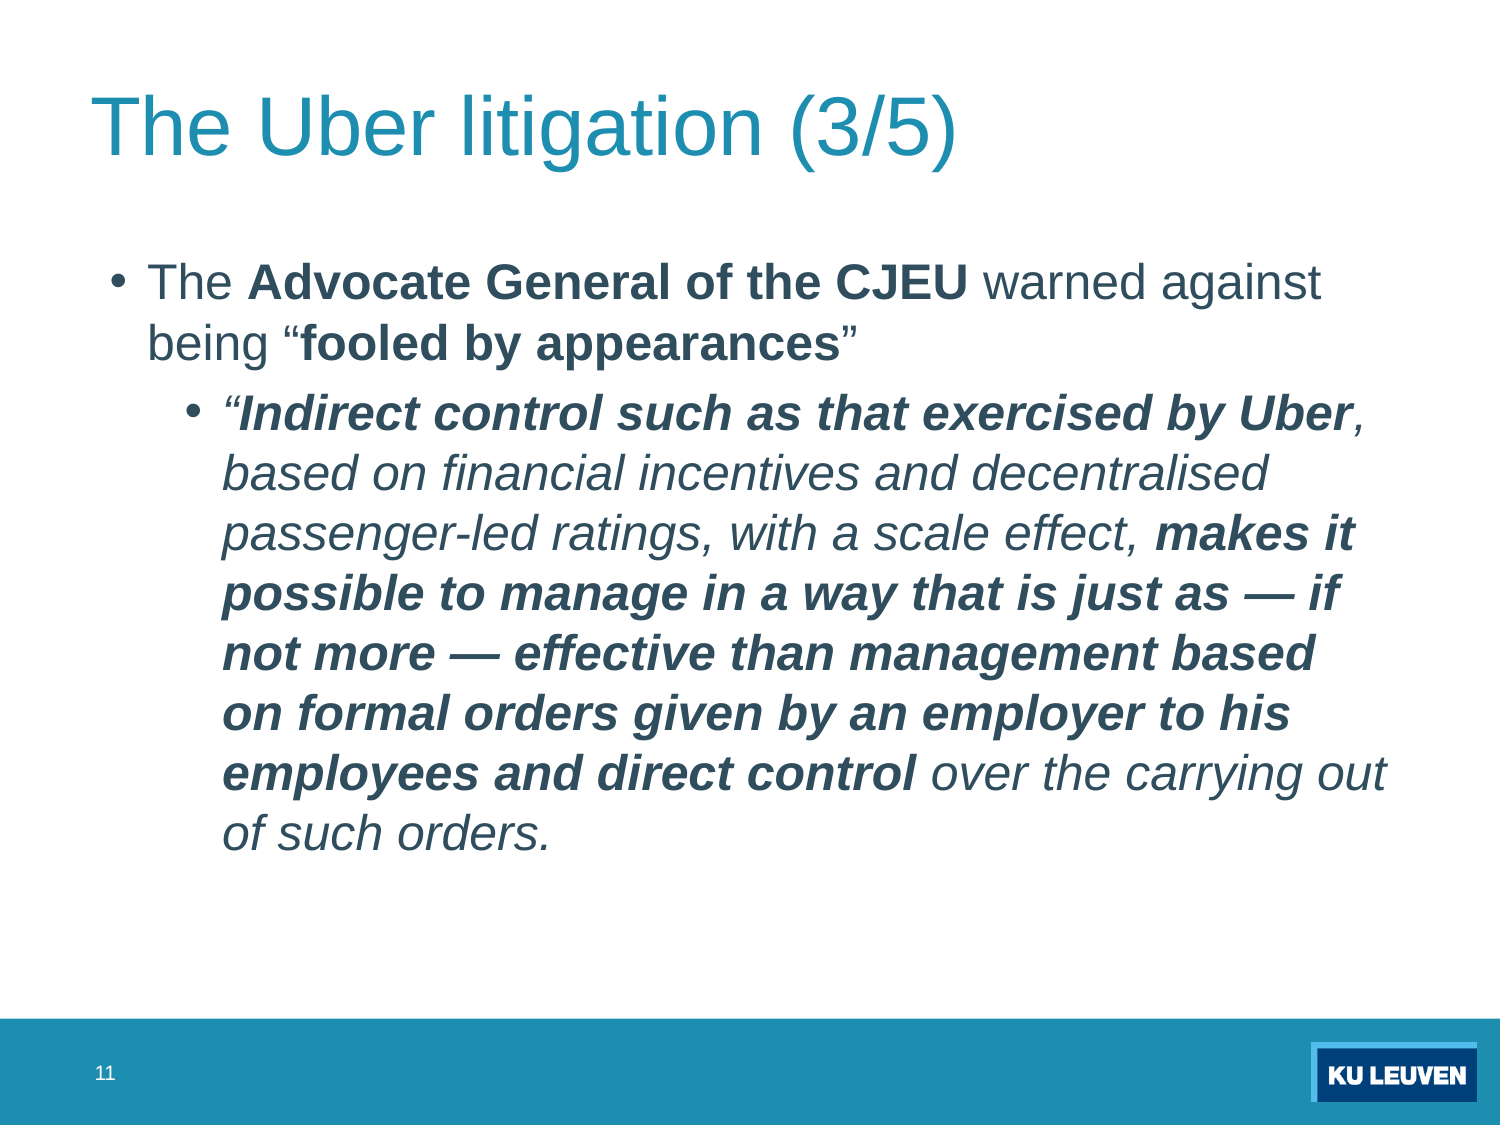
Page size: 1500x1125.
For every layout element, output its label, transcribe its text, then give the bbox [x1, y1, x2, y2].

list The Advocate General of the CJEU warned against being “fooled by appearances” “Indirect control such as that exercised by Uber, based on financial incentives and decentralised passenger-led ratings, with a scale effect, makes it possible to manage in a way that is just as — if not more — effective than management based on formal orders given by an employer to his employees and direct control over the carrying out of such orders. [94, 242, 1406, 993]
footer [703, 1018, 1309, 1125]
title The Uber litigation (3/5) [75, 25, 1425, 231]
slide_number 11 [94, 1018, 201, 1125]
picture [1311, 1042, 1477, 1102]
